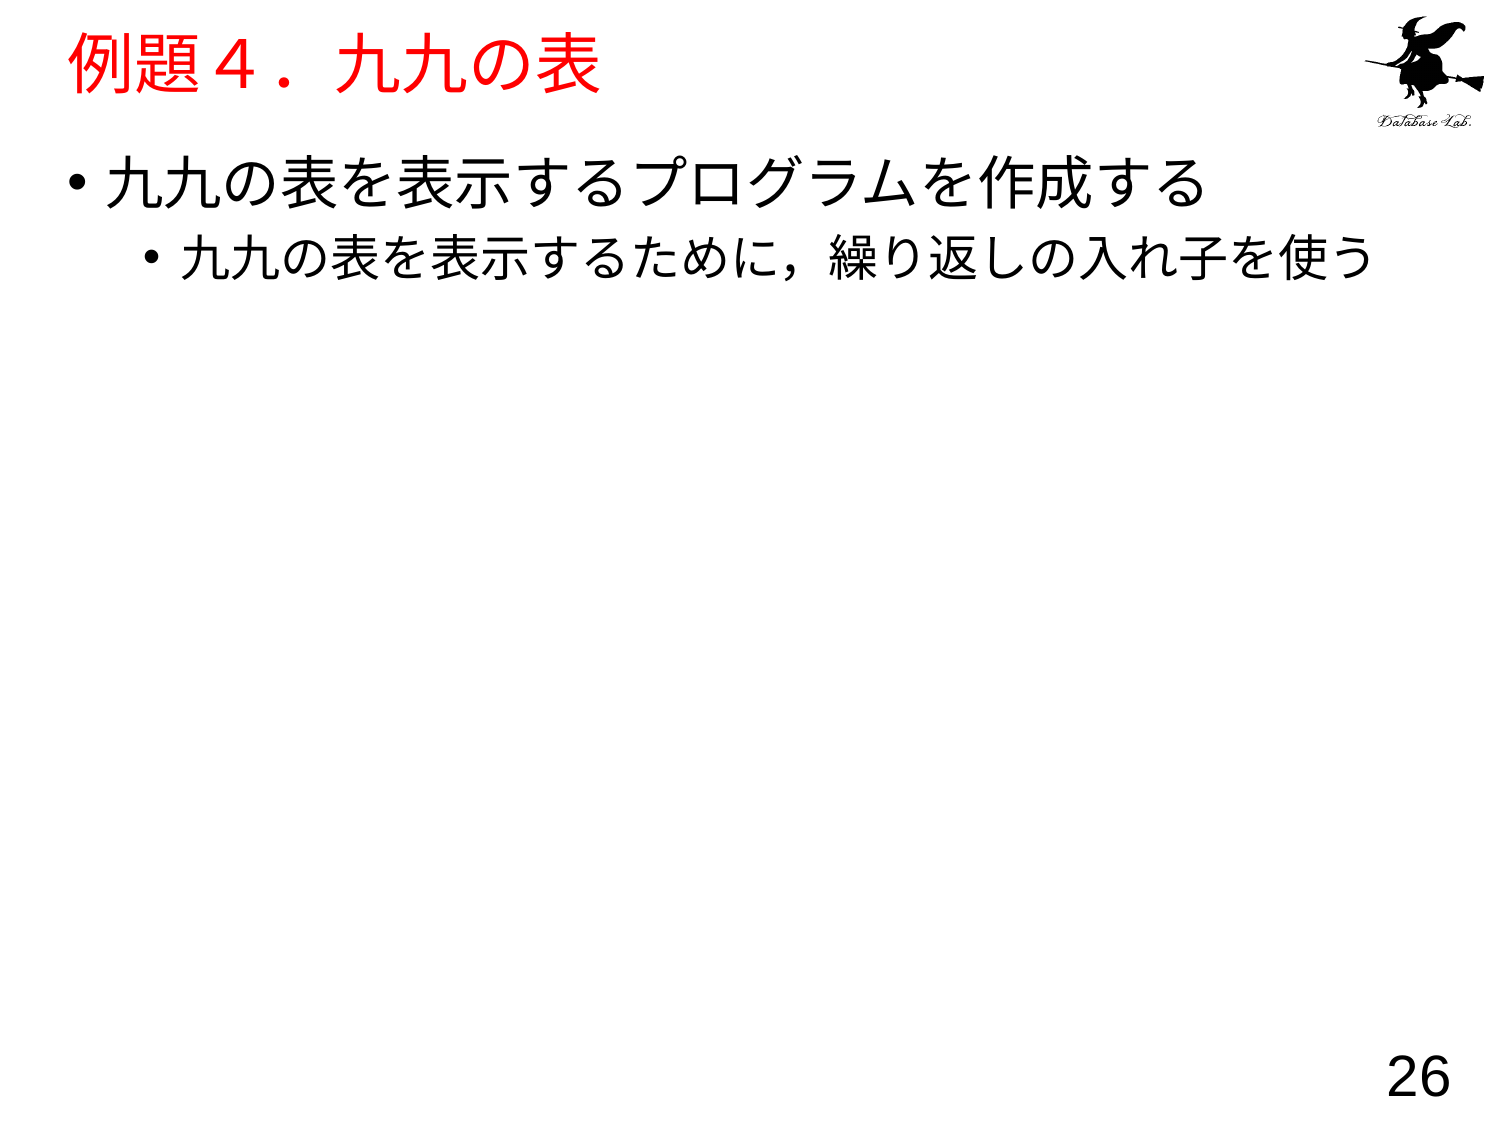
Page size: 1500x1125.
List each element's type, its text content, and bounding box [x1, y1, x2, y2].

slide_number 26 [1129, 1042, 1467, 1103]
title 例題４．九九の表 [52, 28, 1441, 106]
picture [1362, 14, 1486, 130]
list 九九の表を表示するプログラムを作成する 九九の表を表示するために，繰り返しの入れ子を使う [52, 138, 1441, 1014]
